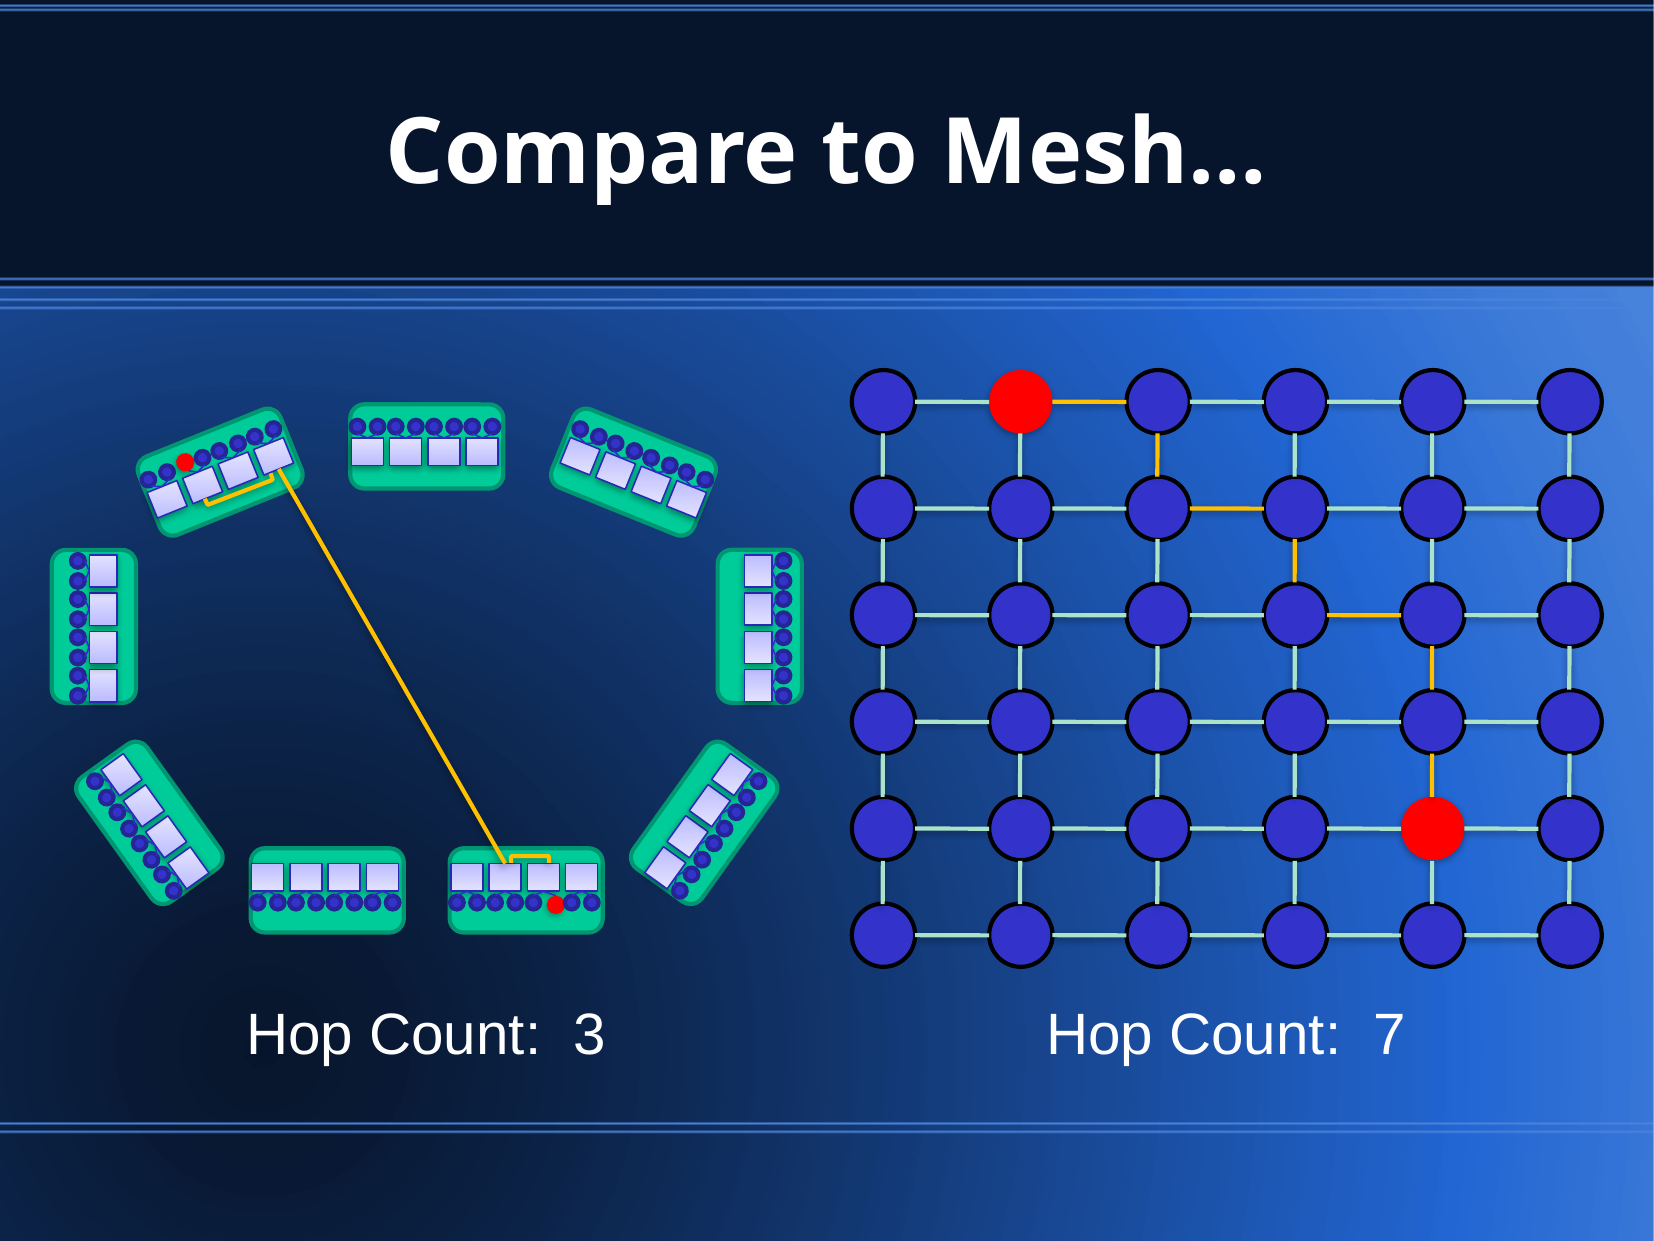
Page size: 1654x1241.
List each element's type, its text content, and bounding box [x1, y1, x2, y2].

picture [0, 0, 1654, 1241]
text_box Hop Count: 7 [1031, 995, 1422, 1075]
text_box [51, 404, 802, 933]
text_box Hop Count: 3 [231, 995, 622, 1075]
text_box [851, 369, 1602, 967]
title Compare to Mesh… [82, 49, 1571, 257]
